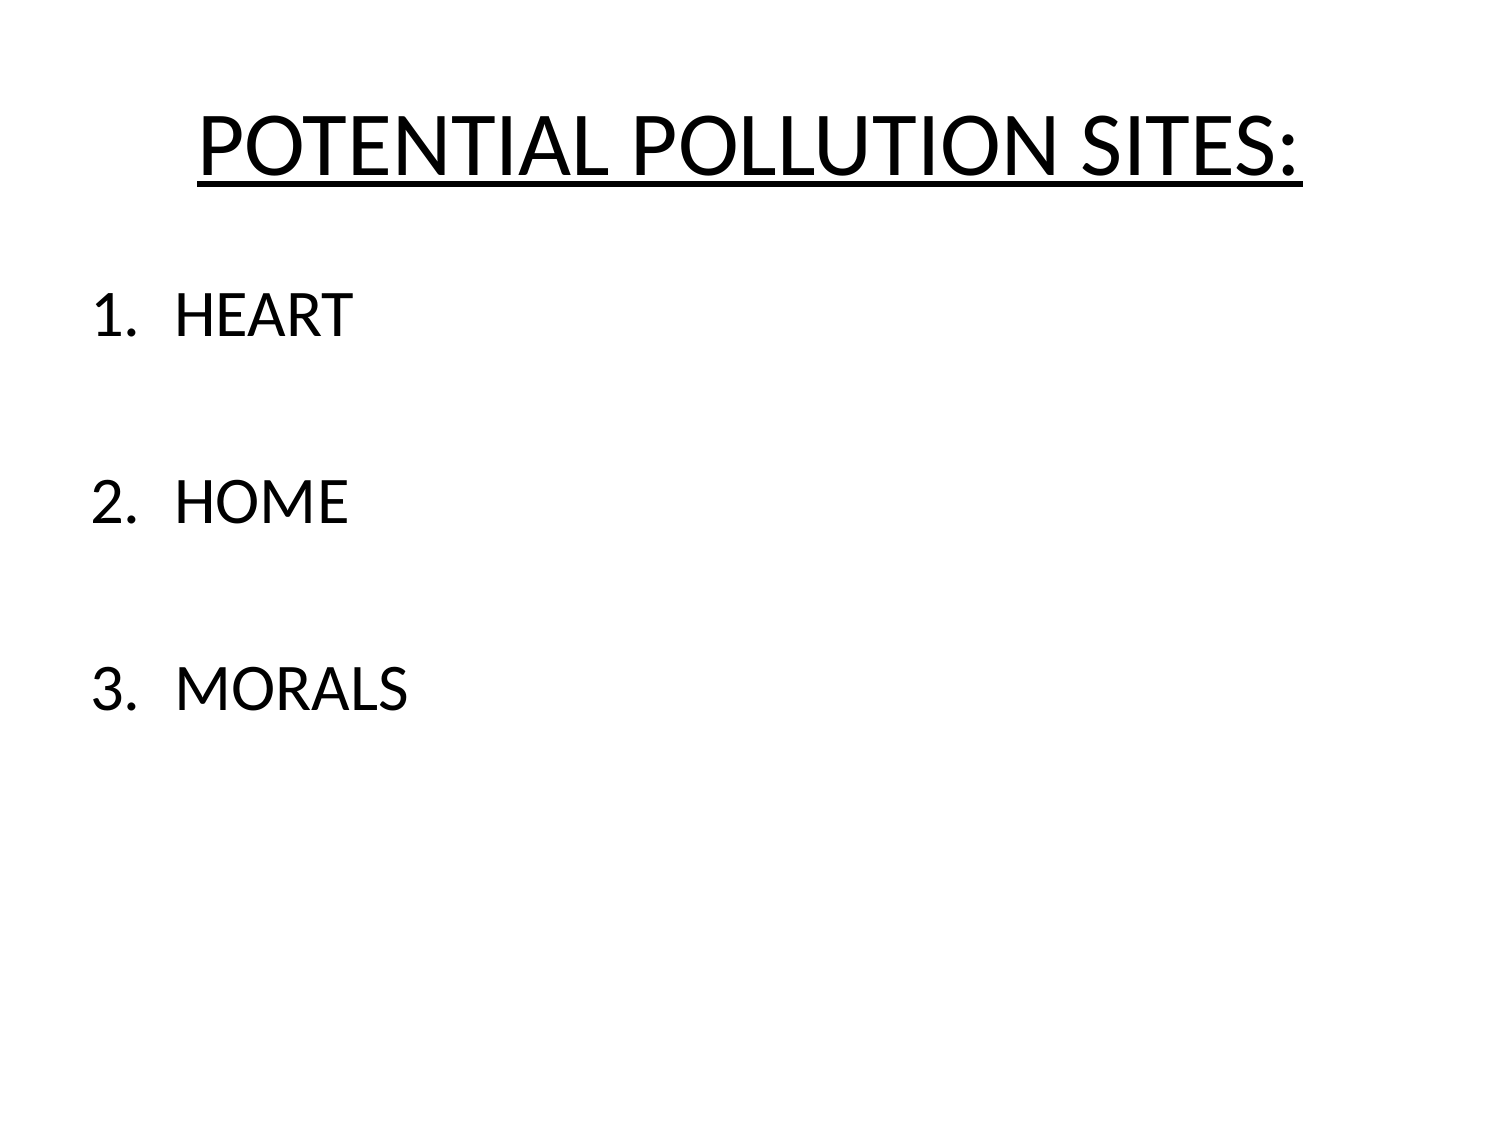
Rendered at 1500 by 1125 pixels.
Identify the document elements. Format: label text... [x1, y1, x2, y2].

list HEART HOME MORALS [75, 262, 1425, 1005]
title POTENTIAL POLLUTION SITES: [75, 45, 1425, 233]
